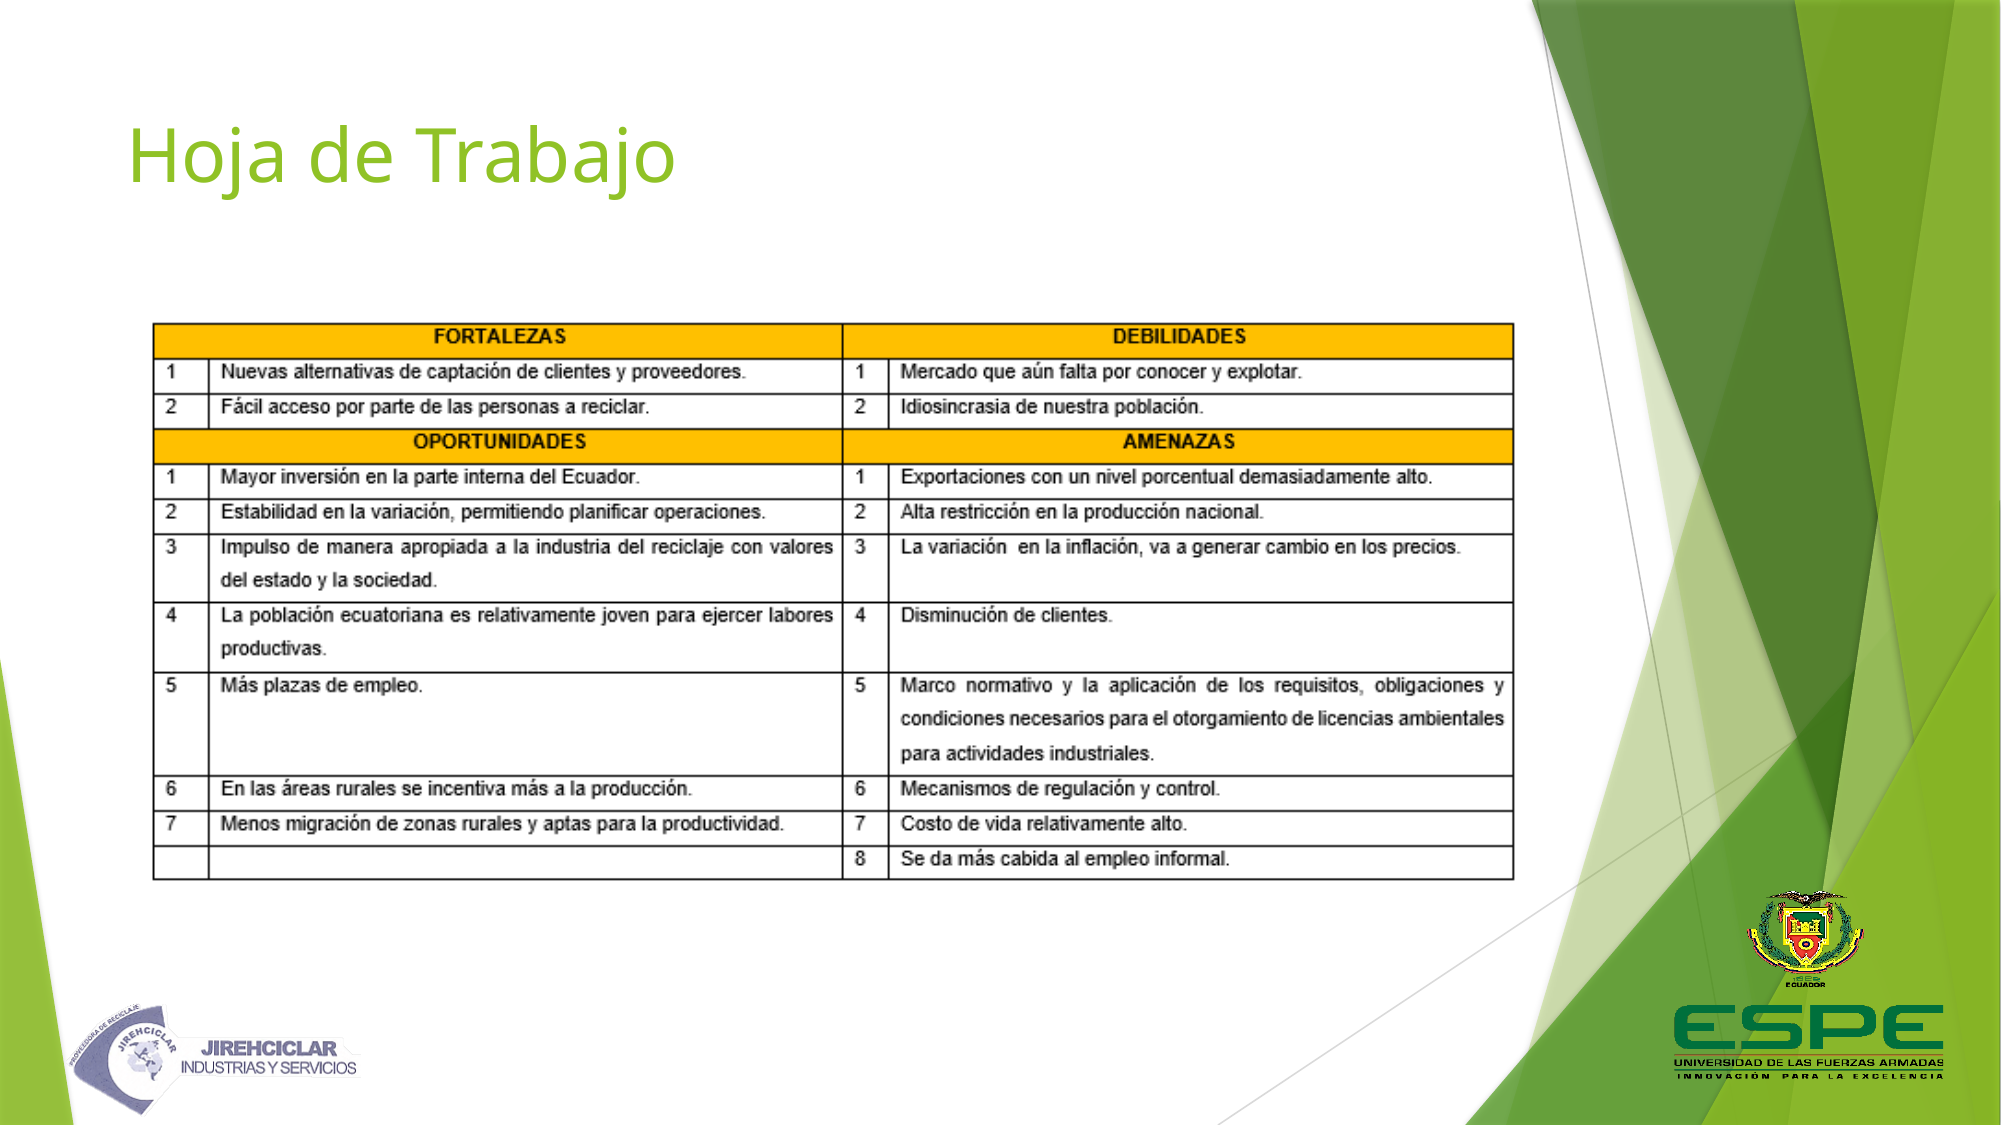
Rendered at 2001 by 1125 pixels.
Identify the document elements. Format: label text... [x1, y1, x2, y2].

picture [63, 1001, 361, 1122]
title Hoja de Trabajo [111, 99, 1522, 317]
picture [1746, 890, 1870, 987]
picture [141, 316, 1522, 888]
picture [1667, 1003, 1944, 1079]
